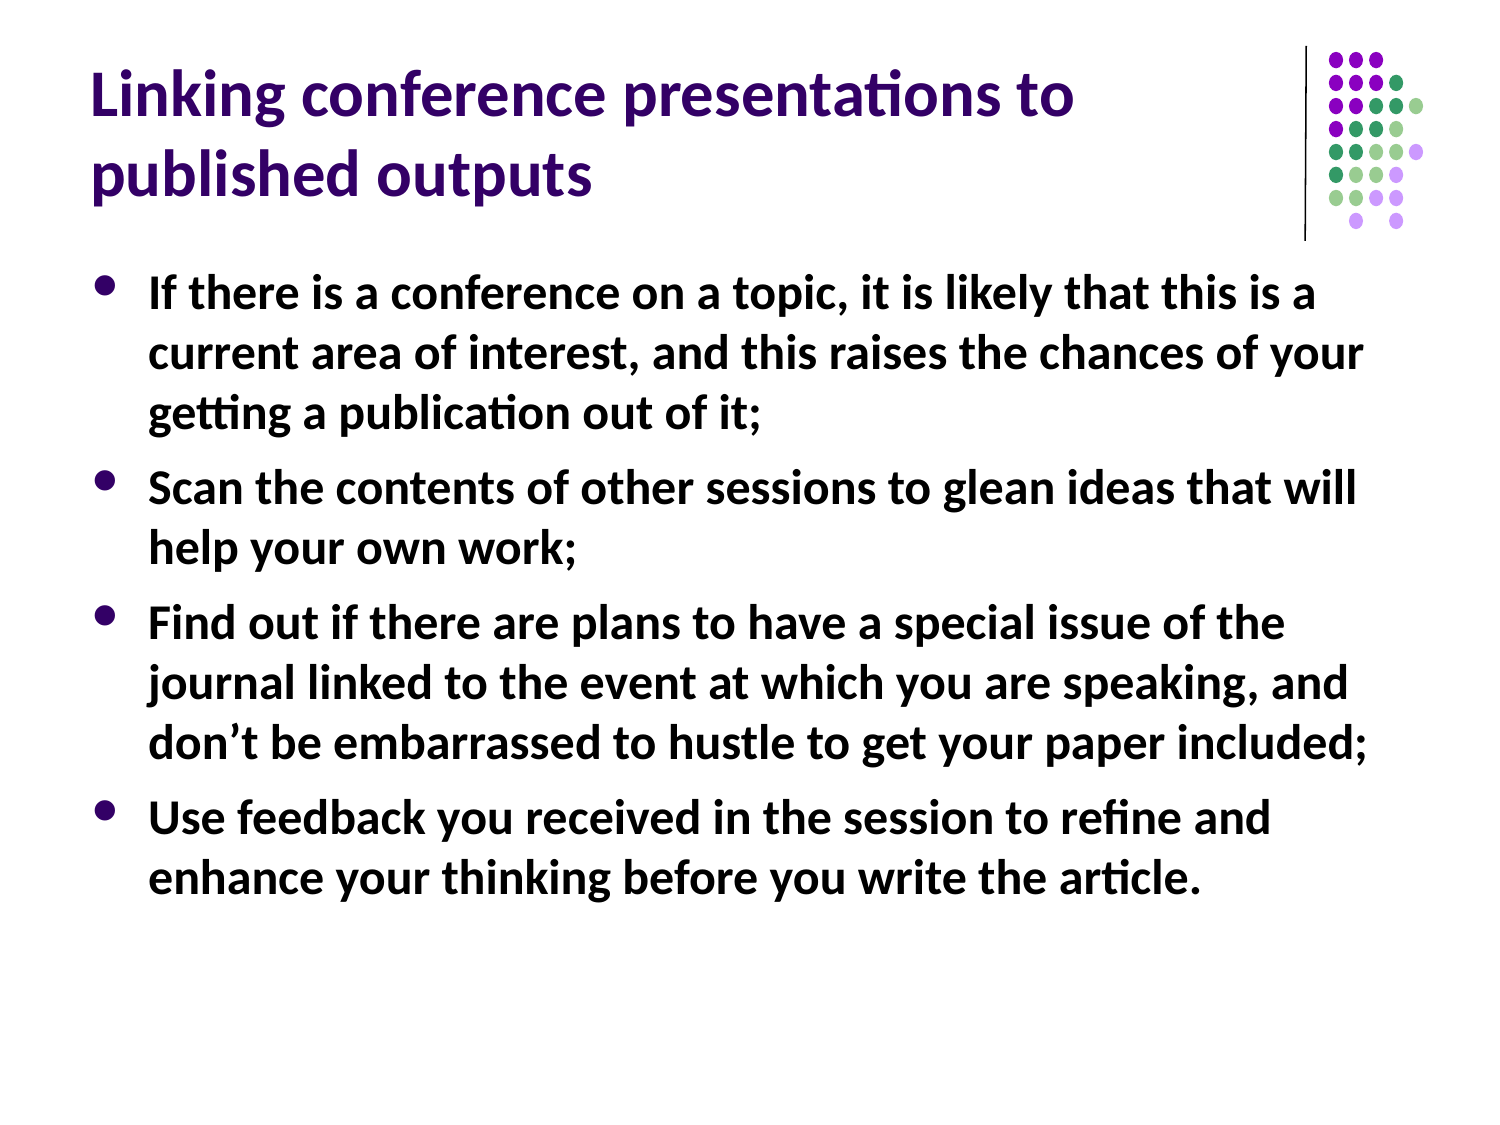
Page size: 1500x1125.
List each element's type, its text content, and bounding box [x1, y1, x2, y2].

title Linking conference presentations to published outputs [75, 40, 1313, 218]
list If there is a conference on a topic, it is likely that this is a current area of interest, and this raises the chances of your getting a publication out of it; Scan the contents of other sessions to glean ideas that will help your own work; Find out if there are plans to have a special issue of the journal linked to the event at which you are speaking, and don’t be embarrassed to hustle to get your paper included; Use feedback you received in the session to refine and enhance your thinking before you write the article. [76, 252, 1427, 1039]
